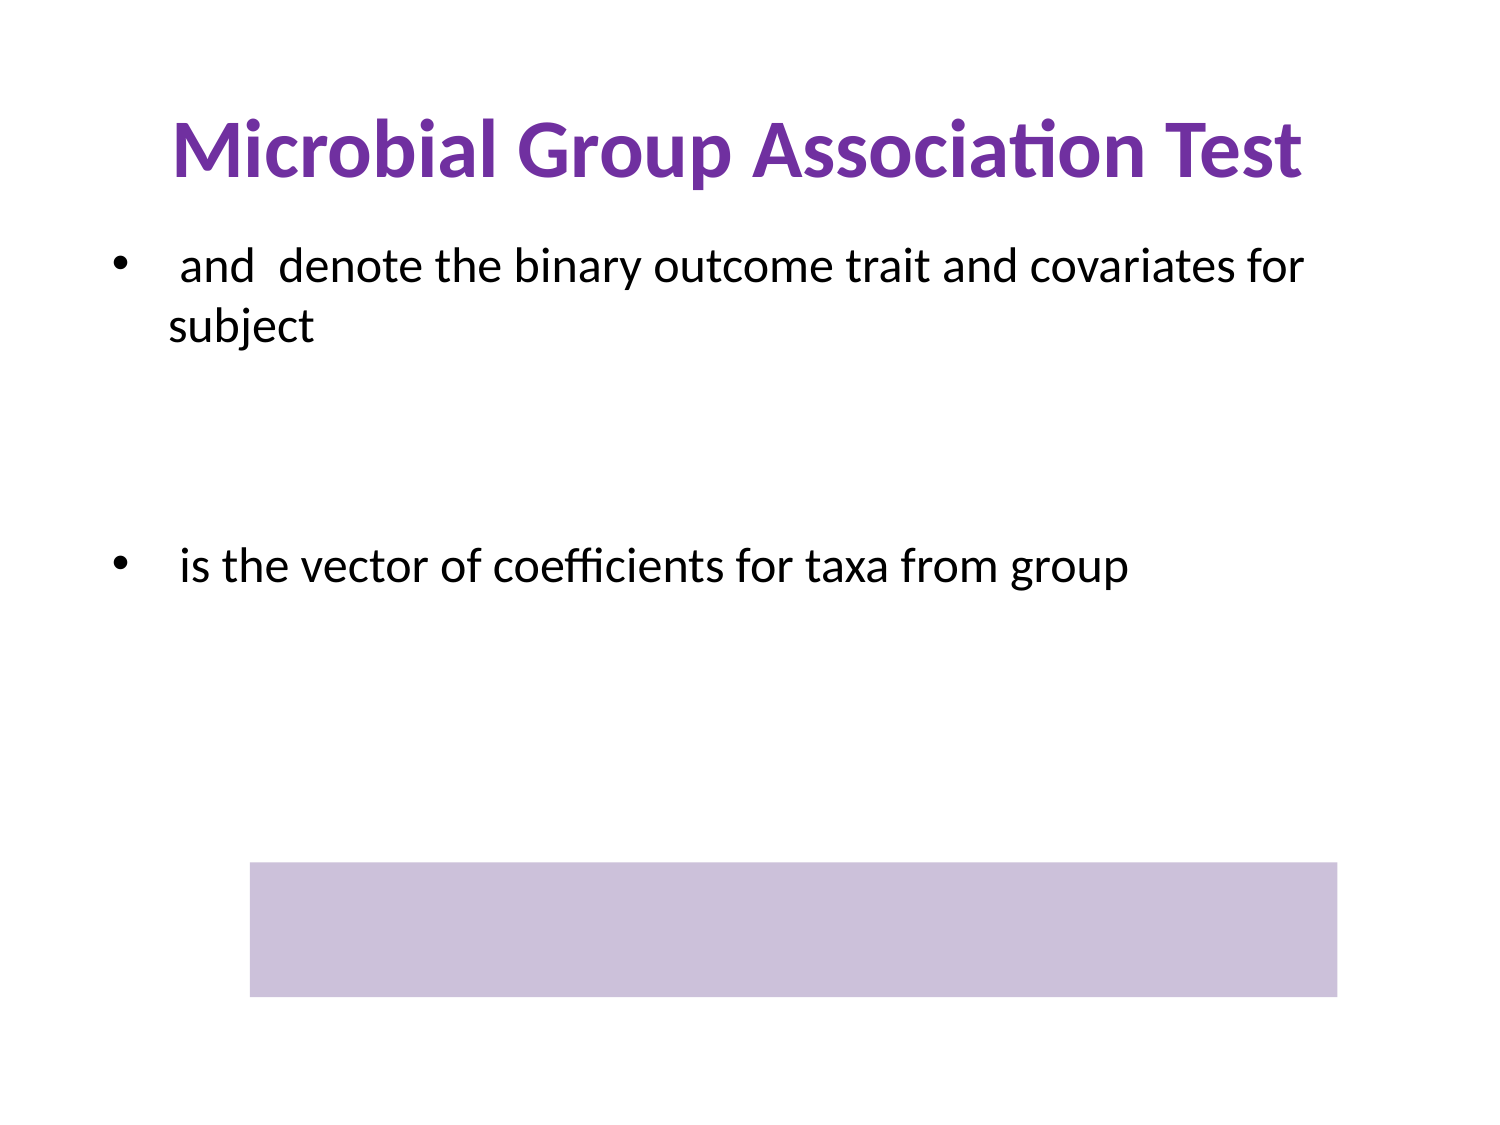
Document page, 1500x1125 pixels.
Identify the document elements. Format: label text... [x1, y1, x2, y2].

title Microbial Group Association Test [150, 50, 1325, 238]
